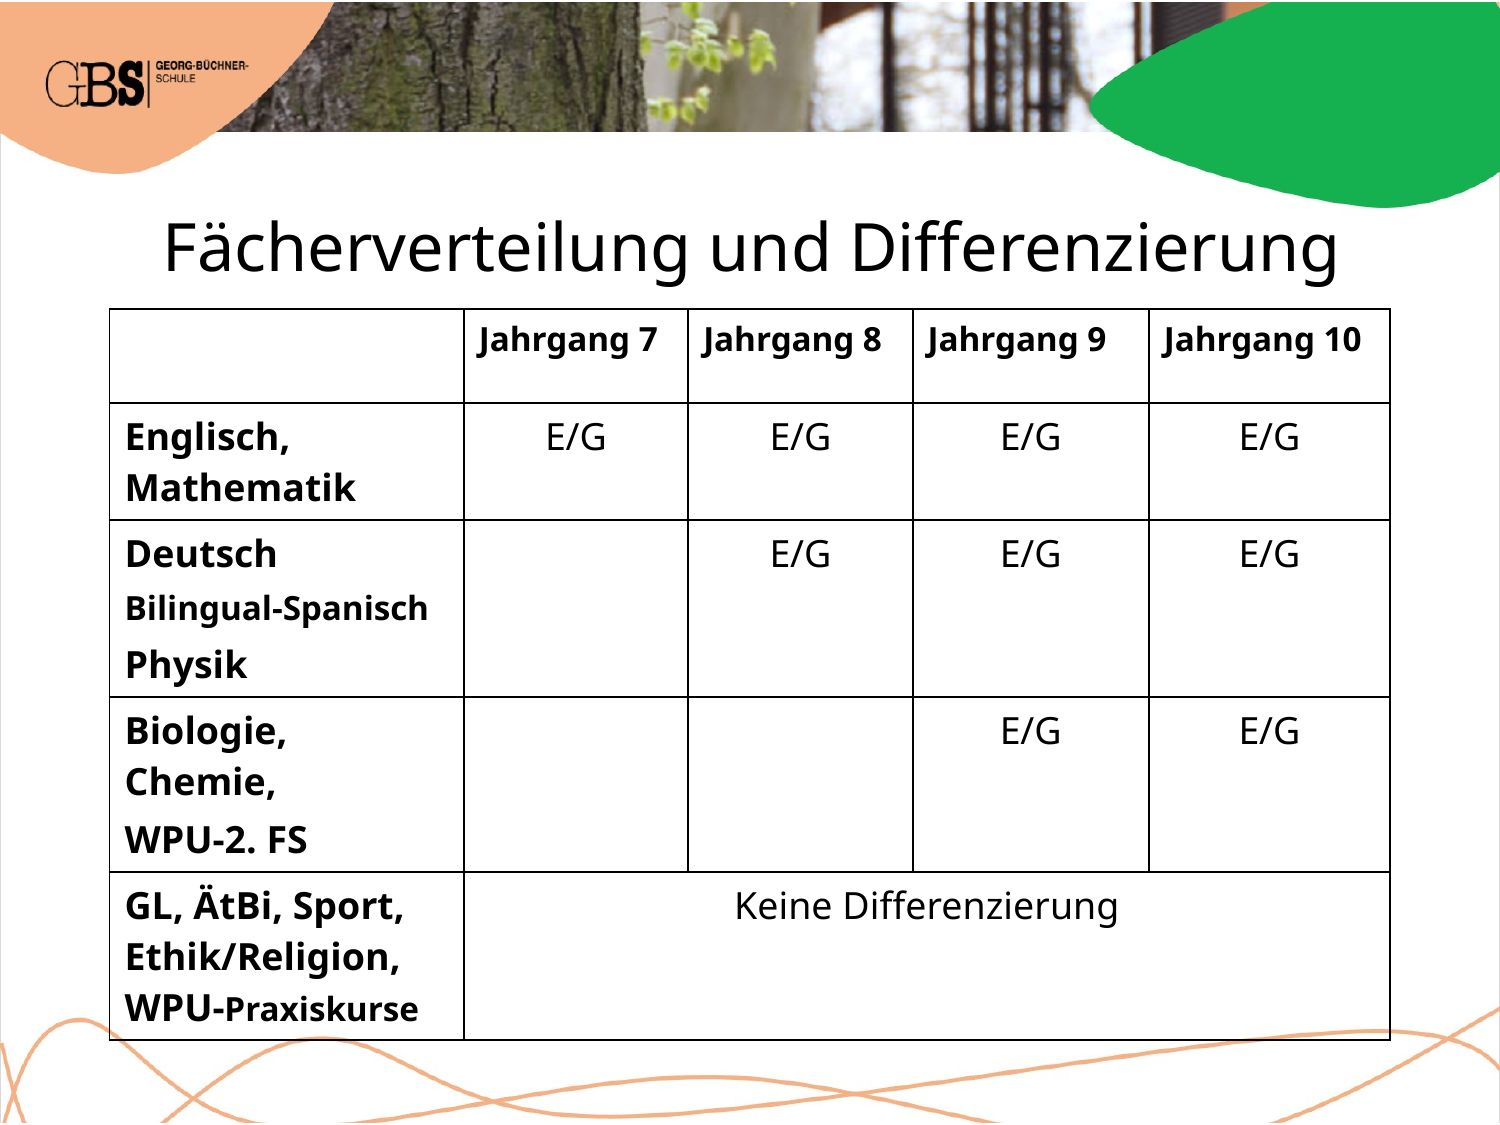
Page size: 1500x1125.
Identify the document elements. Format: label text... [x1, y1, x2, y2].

table_header Jahrgang 7 [465, 310, 687, 402]
table_cell [465, 698, 687, 871]
picture [0, 2, 1500, 1123]
table_cell E/G [689, 521, 912, 696]
table_cell Deutsch Bilingual-Spanisch Physik [110, 521, 463, 696]
table_header Jahrgang 10 [1150, 310, 1389, 402]
table_header Jahrgang 9 [914, 310, 1148, 402]
table_cell GL, ÄtBi, Sport, Ethik/Religion, WPU-Praxiskurse [110, 873, 463, 1039]
table_cell Englisch, Mathematik [110, 404, 463, 519]
table_cell Biologie, Chemie, WPU-2. FS [110, 698, 463, 871]
table_cell [689, 698, 912, 871]
table_cell [465, 521, 687, 696]
table_cell E/G [1150, 404, 1389, 519]
table_cell E/G [465, 404, 687, 519]
table_cell E/G [1150, 521, 1389, 696]
table_cell E/G [914, 404, 1148, 519]
table_cell E/G [914, 521, 1148, 696]
table_header Jahrgang 8 [689, 310, 912, 402]
table_cell E/G [689, 404, 912, 519]
table_cell E/G [914, 698, 1148, 871]
table_header [110, 310, 463, 402]
title Fächerverteilung und Differenzierung [147, 206, 1500, 309]
table_cell E/G [1150, 698, 1389, 871]
table_cell Keine Differenzierung [465, 873, 1389, 1039]
